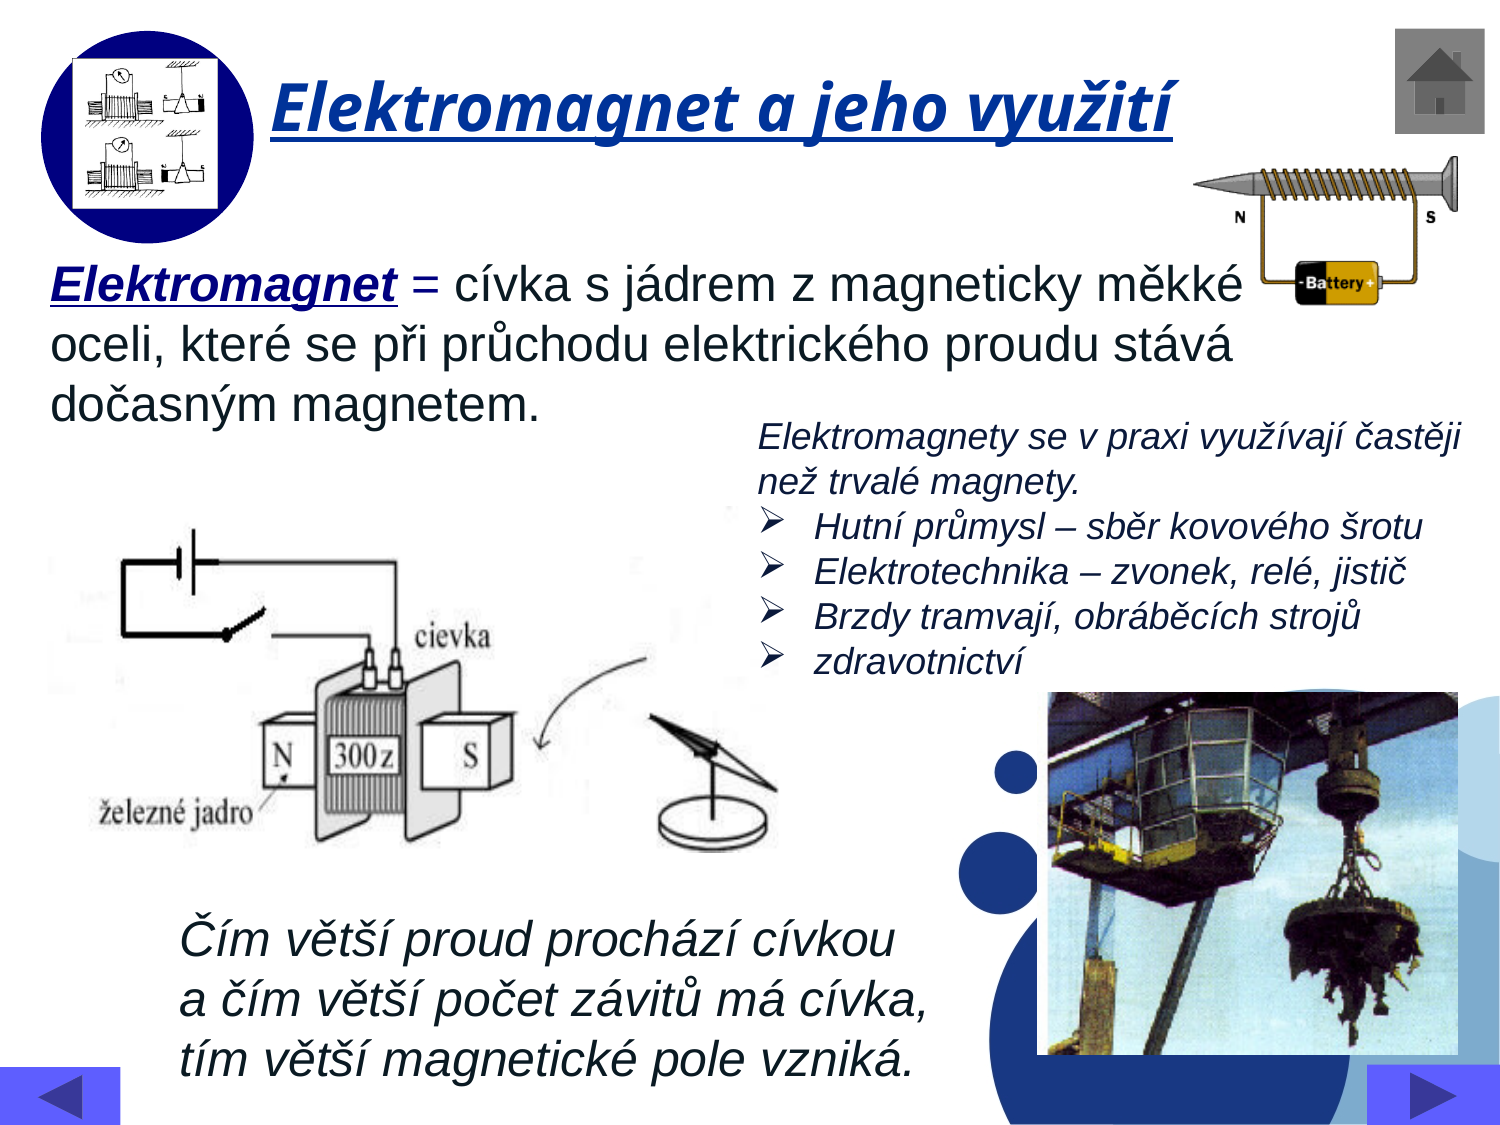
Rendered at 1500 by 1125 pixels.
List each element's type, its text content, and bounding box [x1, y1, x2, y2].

text_box Čím větší proud prochází cívkou a čím větší počet závitů má cívka, tím větší magnetické pole vzniká. [165, 899, 947, 1094]
text_box Elektromagnet = cívka s jádrem z magneticky měkké oceli, které se při průchodu elektrického proudu stává dočasným magnetem. [35, 244, 1346, 440]
text_box [1367, 1064, 1500, 1125]
text_box [0, 1067, 121, 1125]
text_box Elektromagnety se v praxi využívají častěji než trvalé magnety. Hutní průmysl – sběr kovového šrotu Elektrotechnika – zvonek, relé, jistič Brzdy tramvají, obráběcích strojů zdravotnictví [742, 404, 1500, 690]
picture [888, 690, 1500, 1125]
picture [72, 58, 218, 209]
picture [1192, 156, 1458, 312]
picture [35, 506, 782, 854]
text_box Elektromagnet a jeho využití [255, 57, 1231, 163]
text_box [1395, 28, 1485, 134]
